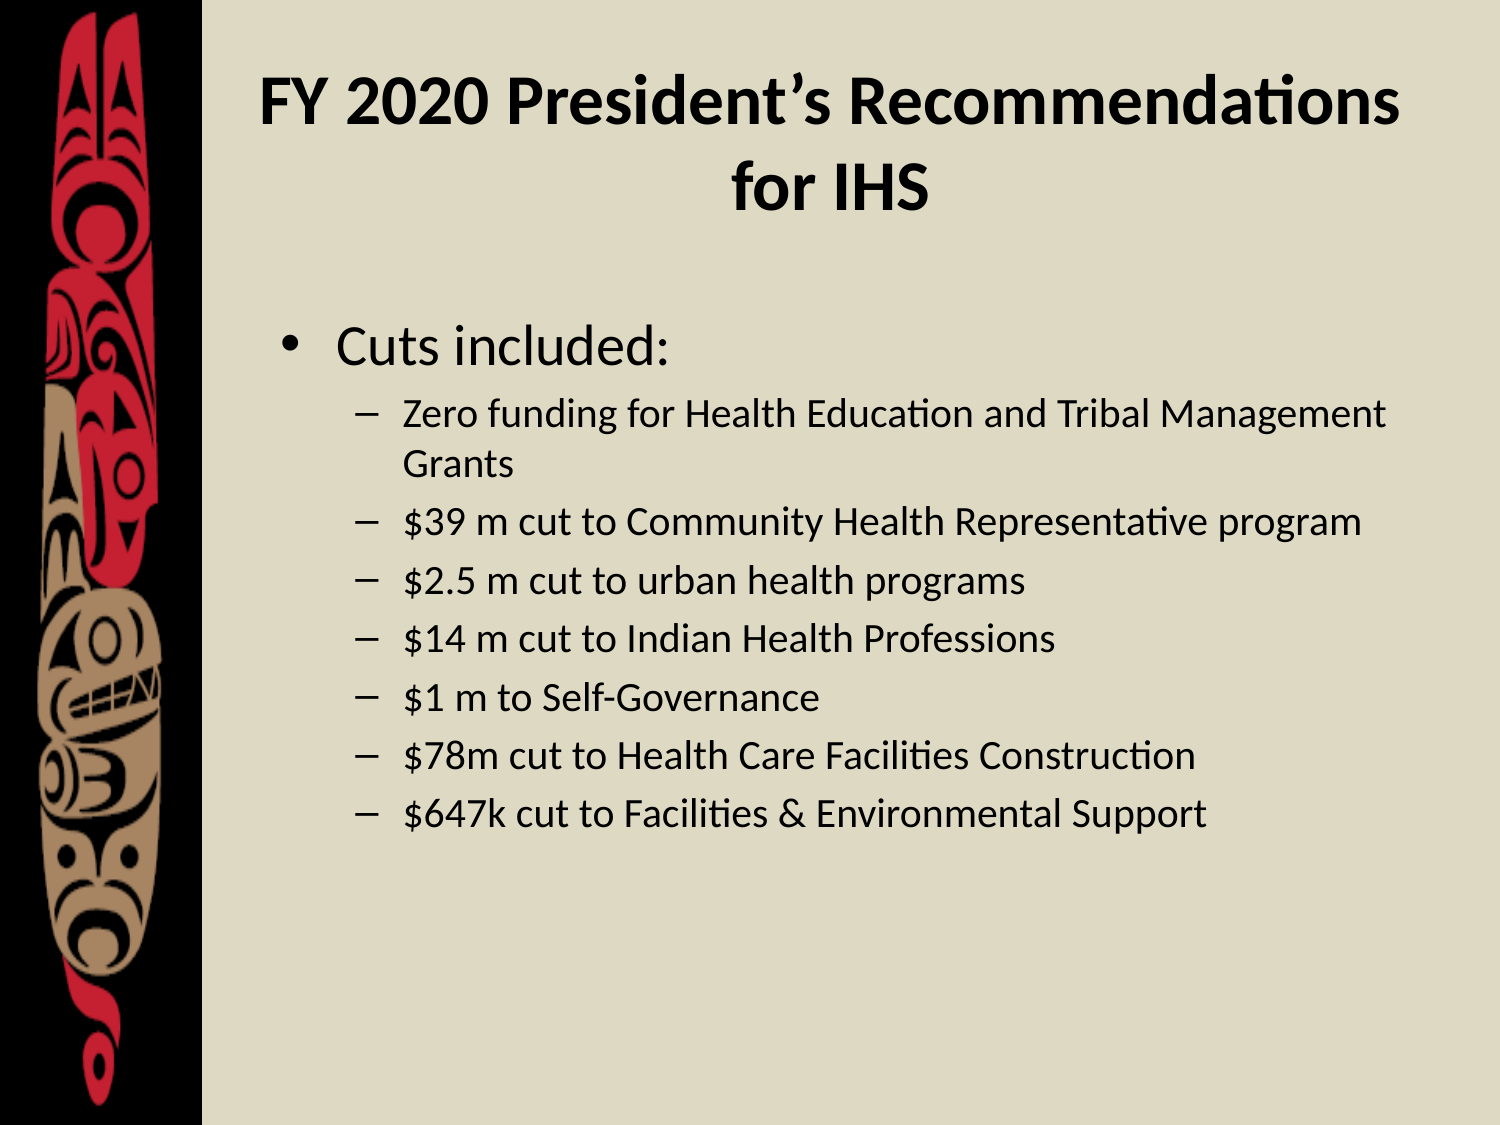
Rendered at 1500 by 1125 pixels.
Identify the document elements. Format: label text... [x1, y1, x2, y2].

picture [0, 0, 202, 1125]
title FY 2020 President’s Recommendations for IHS [237, 45, 1425, 233]
list Cuts included: Zero funding for Health Education and Tribal Management Grants $39 m cut to Community Health Representative program $2.5 m cut to urban health programs $14 m cut to Indian Health Professions $1 m to Self-Governance $78m cut to Health Care Facilities Construction $647k cut to Facilities & Environmental Support [265, 299, 1441, 1088]
